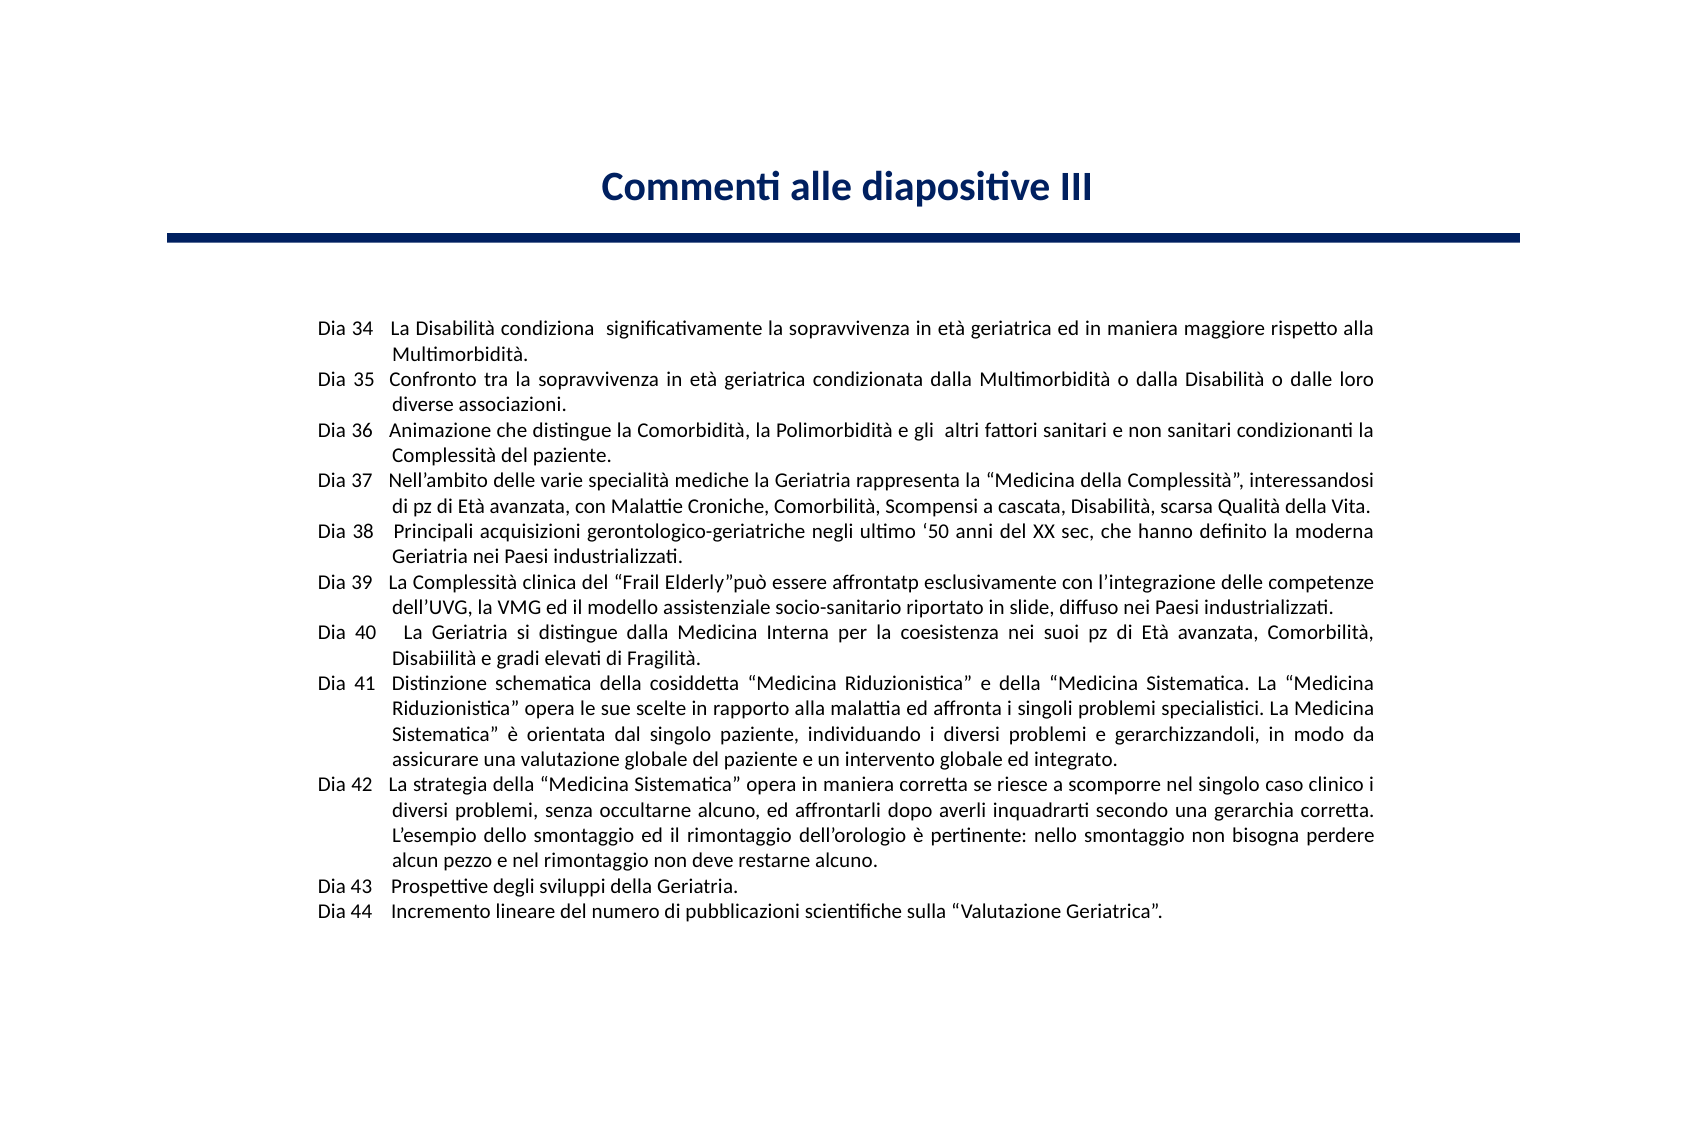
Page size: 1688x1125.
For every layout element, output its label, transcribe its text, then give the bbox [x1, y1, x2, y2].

text_box Commenti alle diapositive III [135, 151, 1560, 216]
text_box Dia 34 La Disabilità condiziona significativamente la sopravvivenza in età geriatrica ed in maniera maggiore rispetto alla Multimorbidità. Dia 35 Confronto tra la sopravvivenza in età geriatrica condizionata dalla Multimorbidità o dalla Disabilità o dalle loro diverse associazioni. Dia 36 Animazione che distingue la Comorbidità, la Polimorbidità e gli altri fattori sanitari e non sanitari condizionanti la Complessità del paziente. Dia 37 Nell’ambito delle varie specialità mediche la Geriatria rappresenta la “Medicina della Complessità”, interessandosi di pz di Età avanzata, con Malattie Croniche, Comorbilità, Scompensi a cascata, Disabilità, scarsa Qualità della Vita. Dia 38 Principali acquisizioni gerontologico-geriatriche negli ultimo ‘50 anni del XX sec, che hanno definito la moderna Geriatria nei Paesi industrializzati. Dia 39 La Complessità clinica del “Frail Elderly”può essere affrontatp esclusivamente con l’integrazione delle competenze dell’UVG, la VMG ed il modello assistenziale socio-sanitario riportato in slide, diffuso nei Paesi industrializzati. Dia 40 La Geriatria si distingue dalla Medicina Interna per la coesistenza nei suoi pz di Età avanzata, Comorbilità, Disabiilità e gradi elevati di Fragilità. Dia 41 Distinzione schematica della cosiddetta “Medicina Riduzionistica” e della “Medicina Sistematica. La “Medicina Riduzionistica” opera le sue scelte in rapporto alla malattia ed affronta i singoli problemi specialistici. La Medicina Sistematica” è orientata dal singolo paziente, individuando i diversi problemi e gerarchizzandoli, in modo da assicurare una valutazione globale del paziente e un intervento globale ed integrato. Dia 42 La strategia della “Medicina Sistematica” opera in maniera corretta se riesce a scomporre nel singolo caso clinico i diversi problemi, senza occultarne alcuno, ed affrontarli dopo averli inquadrarti secondo una gerarchia corretta. L’esempio dello smontaggio ed il rimontaggio dell’orologio è pertinente: nello smontaggio non bisogna perdere alcun pezzo e nel rimontaggio non deve restarne alcuno. Dia 43 Prospettive degli sviluppi della Geriatria. Dia 44 Incremento lineare del numero di pubblicazioni scientifiche sulla “Valutazione Geriatrica”. [303, 307, 1392, 931]
